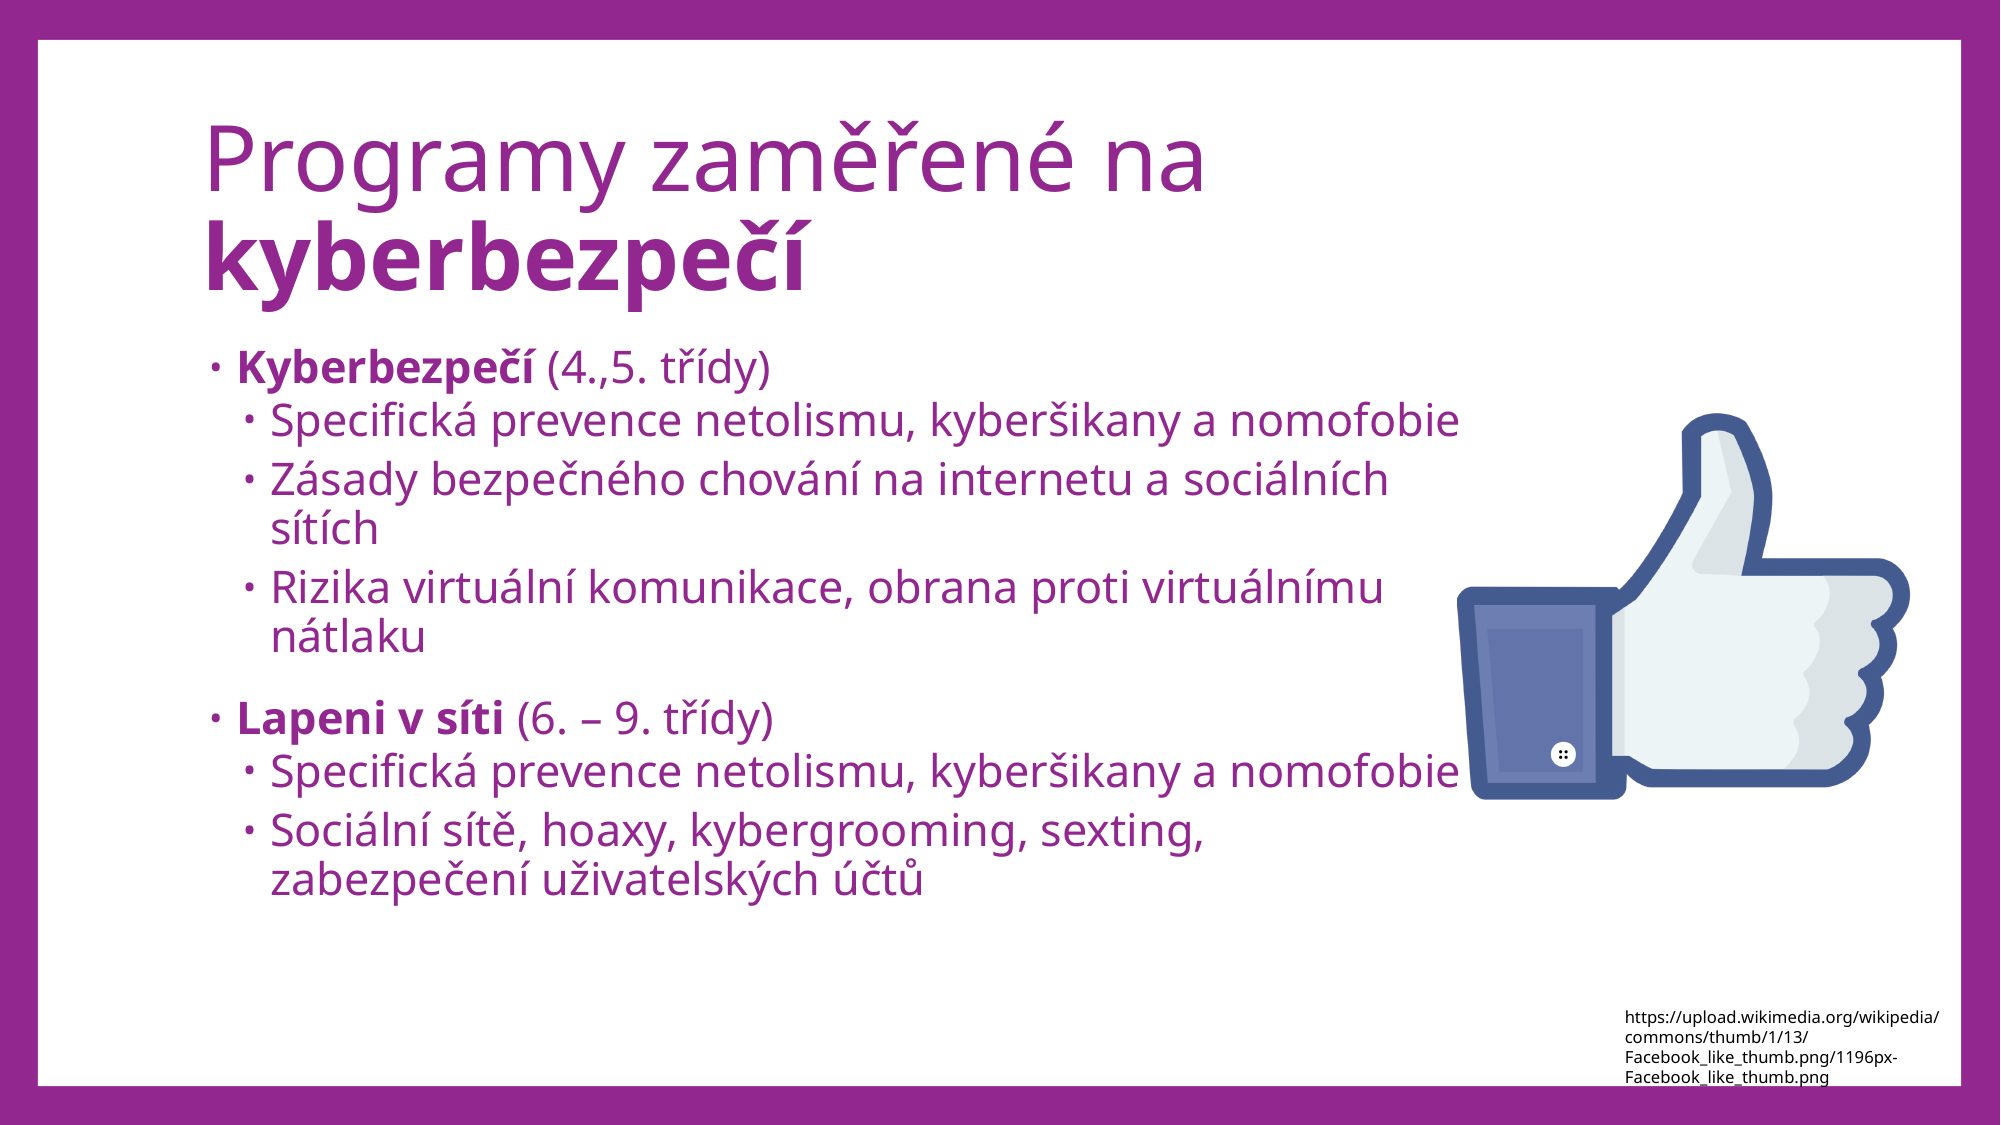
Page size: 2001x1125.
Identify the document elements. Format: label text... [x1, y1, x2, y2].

picture [1457, 413, 1913, 803]
text_box https://upload.wikimedia.org/wikipedia/commons/thumb/1/13/Facebook_like_thumb.png/1196px-Facebook_like_thumb.png [1609, 999, 1968, 1095]
list Kyberbezpečí (4.,5. třídy) Specifická prevence netolismu, kyberšikany a nomofobie Zásady bezpečného chování na internetu a sociálních sítích Rizika virtuální komunikace, obrana proti virtuálnímu nátlaku Lapeni v síti (6. – 9. třídy) Specifická prevence netolismu, kyberšikany a nomofobie Sociální sítě, hoaxy, kybergrooming, sexting, zabezpečení uživatelských účtů [187, 337, 1485, 1000]
title Programy zaměřené na kyberbezpečí [187, 99, 1808, 323]
